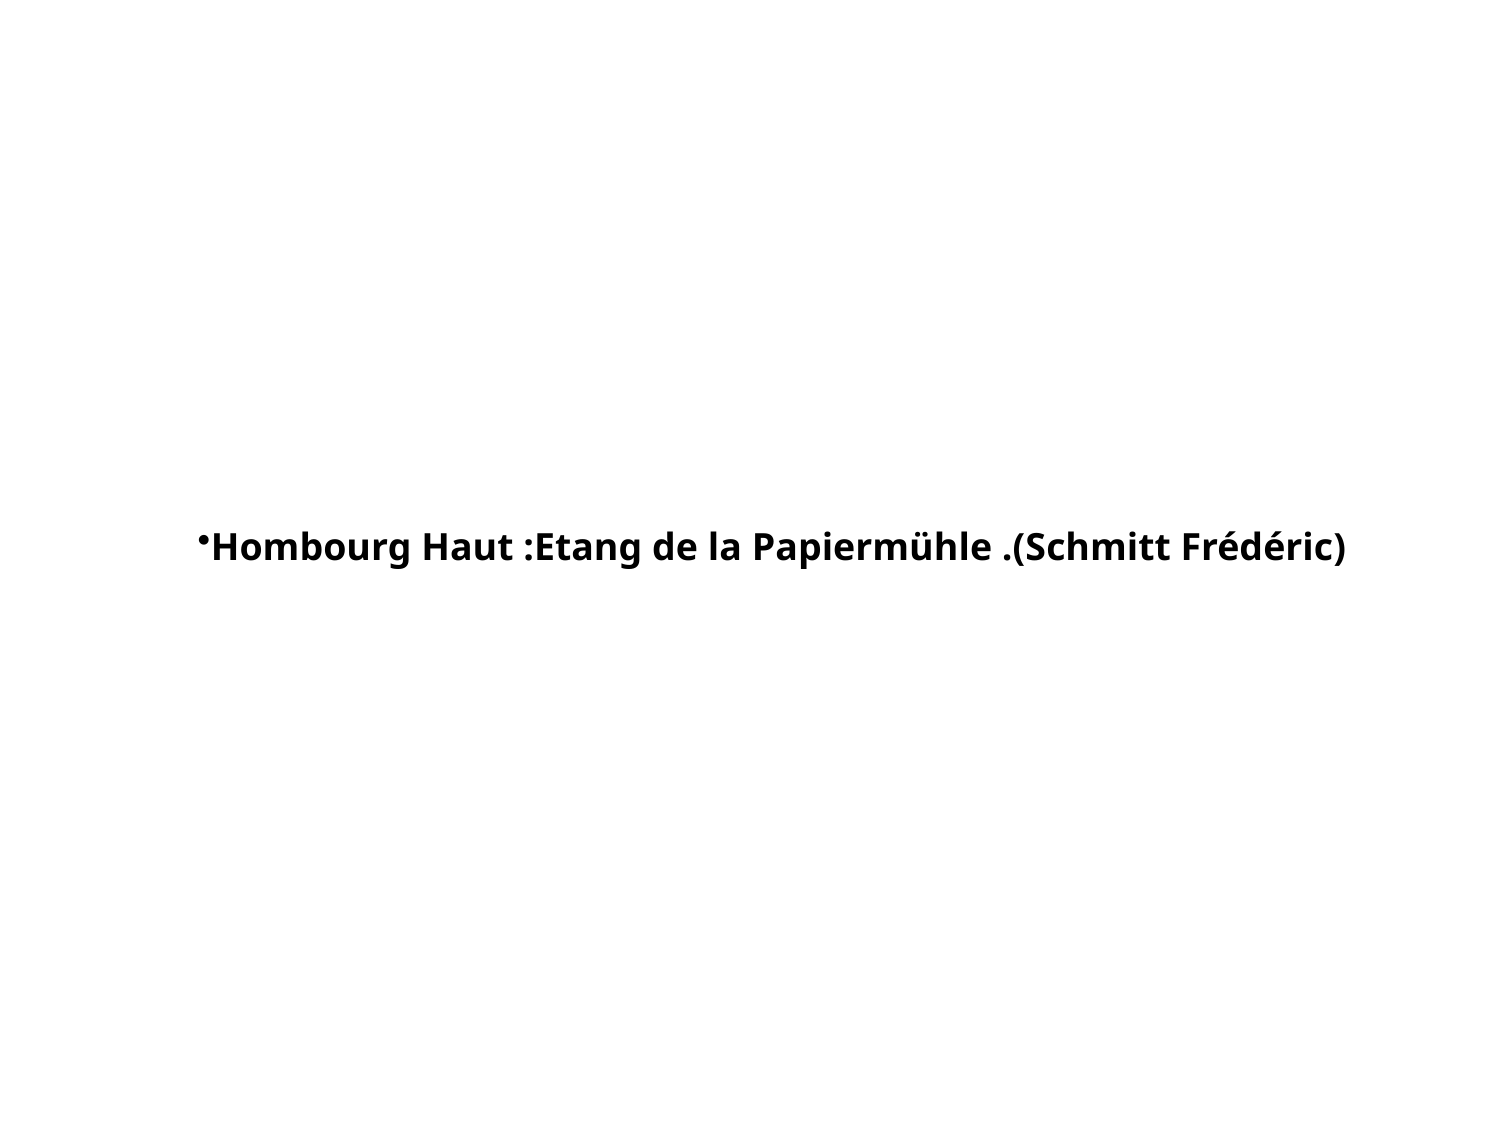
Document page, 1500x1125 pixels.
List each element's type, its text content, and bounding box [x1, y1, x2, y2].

text_box Hombourg Haut :Etang de la Papiermühle .(Schmitt Frédéric) [182, 515, 1412, 575]
